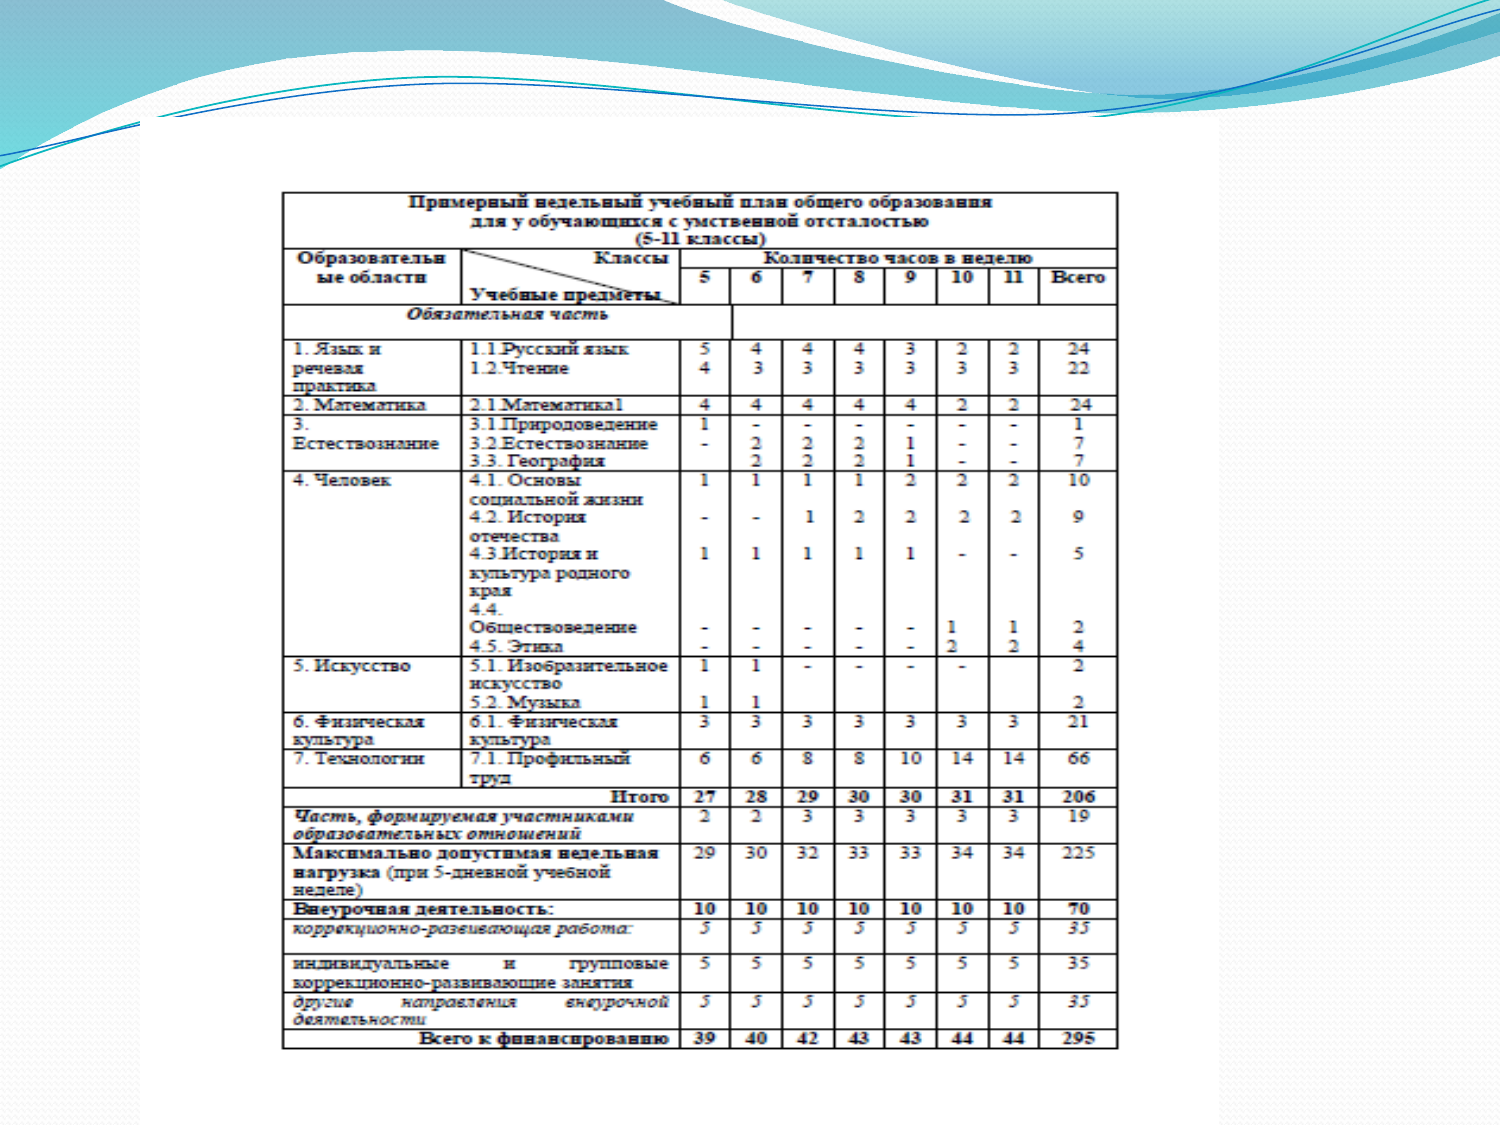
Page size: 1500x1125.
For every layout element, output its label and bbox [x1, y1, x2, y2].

list [140, 116, 1219, 1125]
